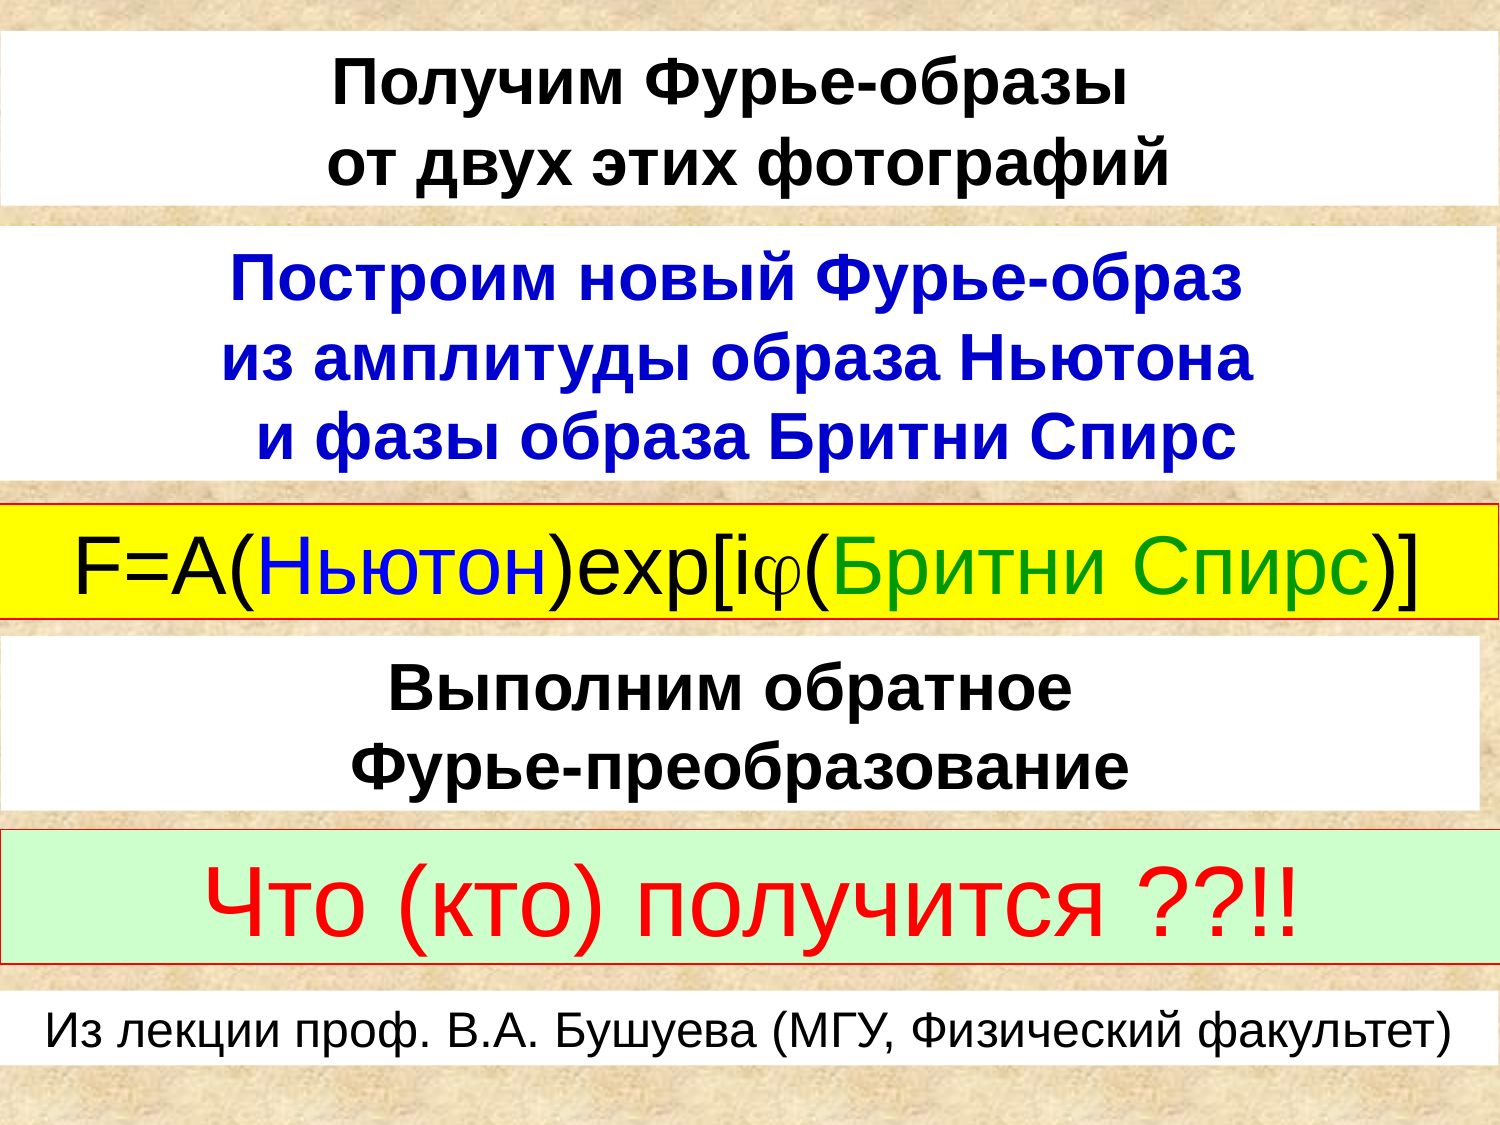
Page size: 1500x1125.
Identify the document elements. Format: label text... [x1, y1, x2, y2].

picture [0, 0, 1500, 829]
text_box Получим Фурье-образы от двух этих фотографий [0, 30, 1499, 206]
text_box Что (кто) получится ??!! [0, 829, 1500, 965]
picture [0, 965, 1500, 1125]
text_box F=A(Ньютон)exp[i(Бритни Спирс)] [0, 504, 1499, 619]
text_box Из лекции проф. В.А. Бушуева (МГУ, Физический факультет) [0, 990, 1499, 1066]
text_box Построим новый Фурье-образ из амплитуды образа Ньютона и фазы образа Бритни Спирс [0, 226, 1497, 481]
text_box Выполним обратное Фурье-преобразование [0, 635, 1480, 811]
